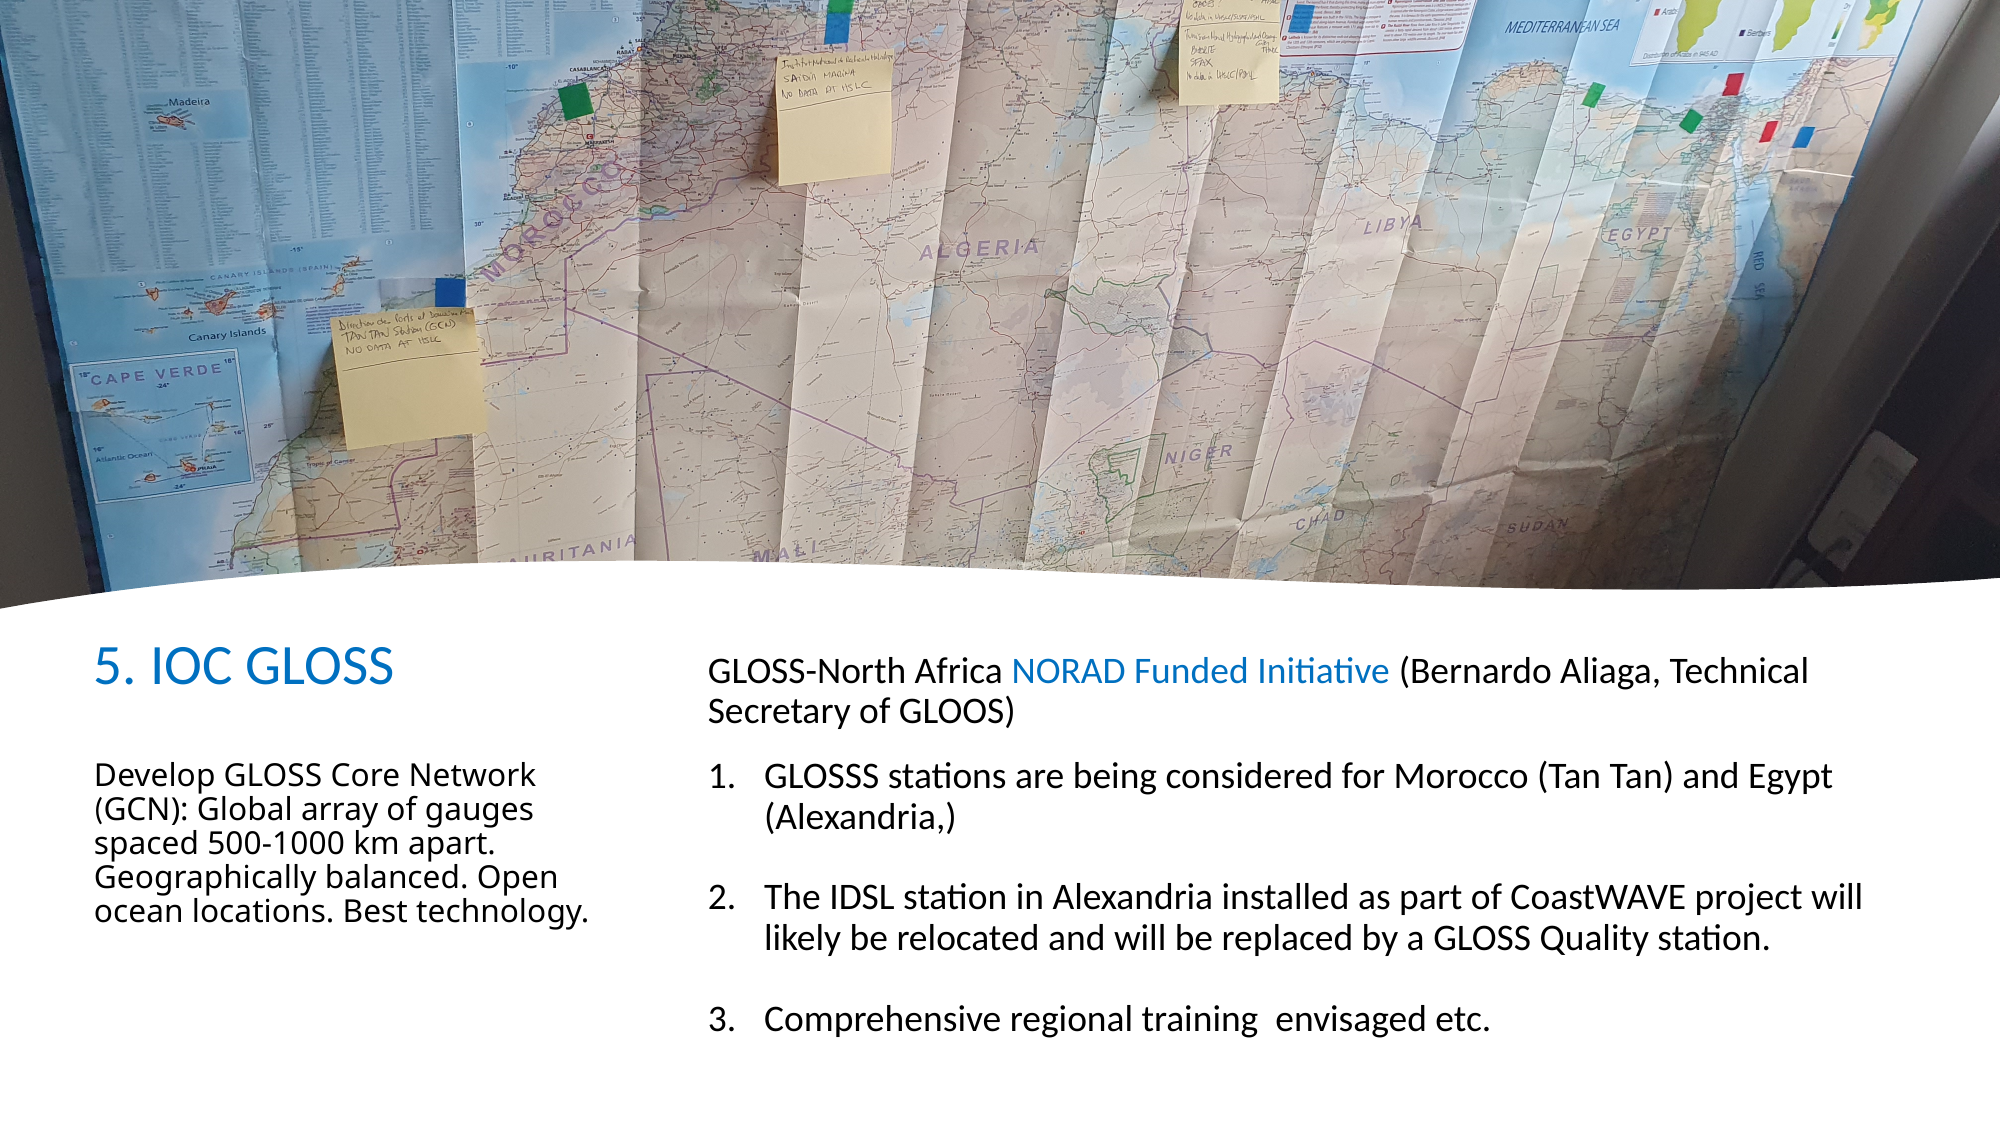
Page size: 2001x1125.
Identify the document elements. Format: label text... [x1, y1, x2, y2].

picture [0, 0, 2000, 609]
list GLOSS-North Africa NORAD Funded Initiative (Bernardo Aliaga, Technical Secretary of GLOOS) GLOSSS stations are being considered for Morocco (Tan Tan) and Egypt (Alexandria,) The IDSL station in Alexandria installed as part of CoastWAVE project will likely be relocated and will be replaced by a GLOSS Quality station. Comprehensive regional training envisaged etc. [692, 615, 1921, 1081]
title 5. IOC GLOSS Develop GLOSS Core Network (GCN): Global array of gauges spaced 500-1000 km apart. Geographically balanced. Open ocean locations. Best technology. [78, 615, 619, 1018]
